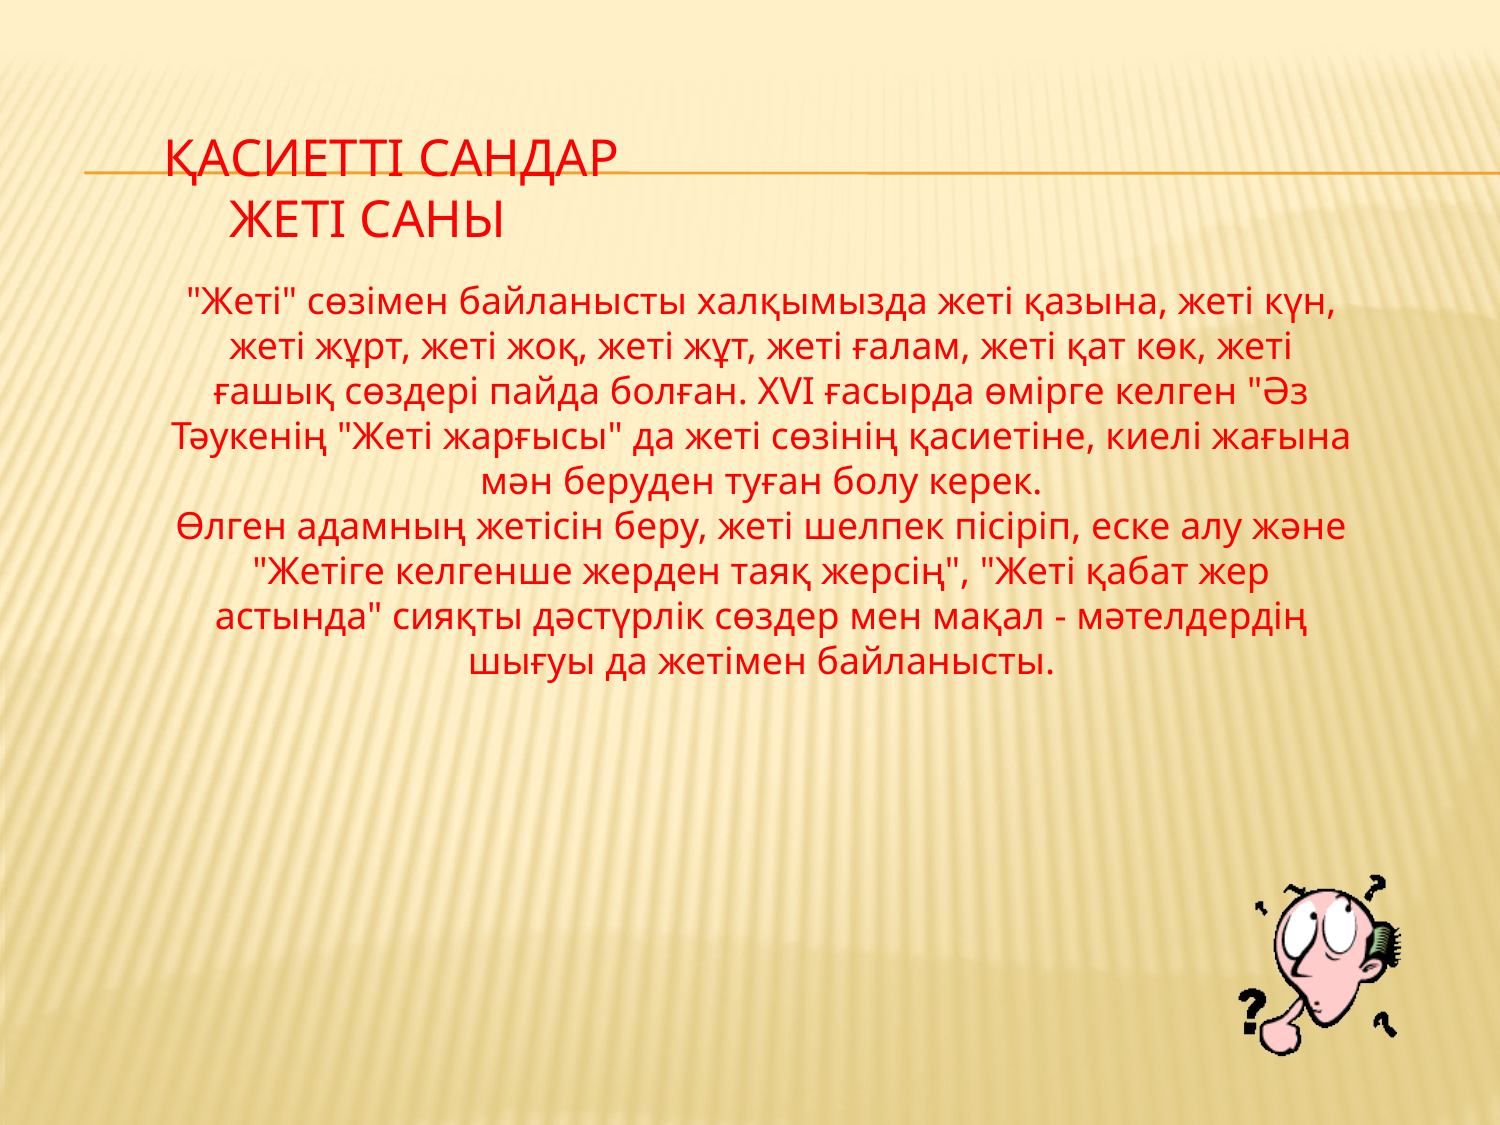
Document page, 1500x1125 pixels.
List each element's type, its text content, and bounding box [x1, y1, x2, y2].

picture [1230, 866, 1411, 1067]
title Қасиетті сандар жеті саны [46, 117, 1472, 256]
text_box "Жеті" сөзімен байланысты халқымызда жеті қазына, жеті күн, жеті жұрт, жеті жоқ, жеті жұт, жеті ғалам, жеті қат көк, жеті ғашық сөздері пайда болған. XVI ғасырда өмірге келген "Әз Тәукенің "Жеті жарғысы" да жеті сөзінің қасиетіне, киелі жағына мән беруден туған болу керек. Өлген адамның жетісін беру, жеті шелпек пісіріп, еске алу және "Жетіге келгенше жерден таяқ жерсің", "Жеті қабат жер астында" сияқты дәстүрлік сөздер мен мақал - мәтелдердің шығуы да жетімен байланысты. [152, 269, 1372, 735]
